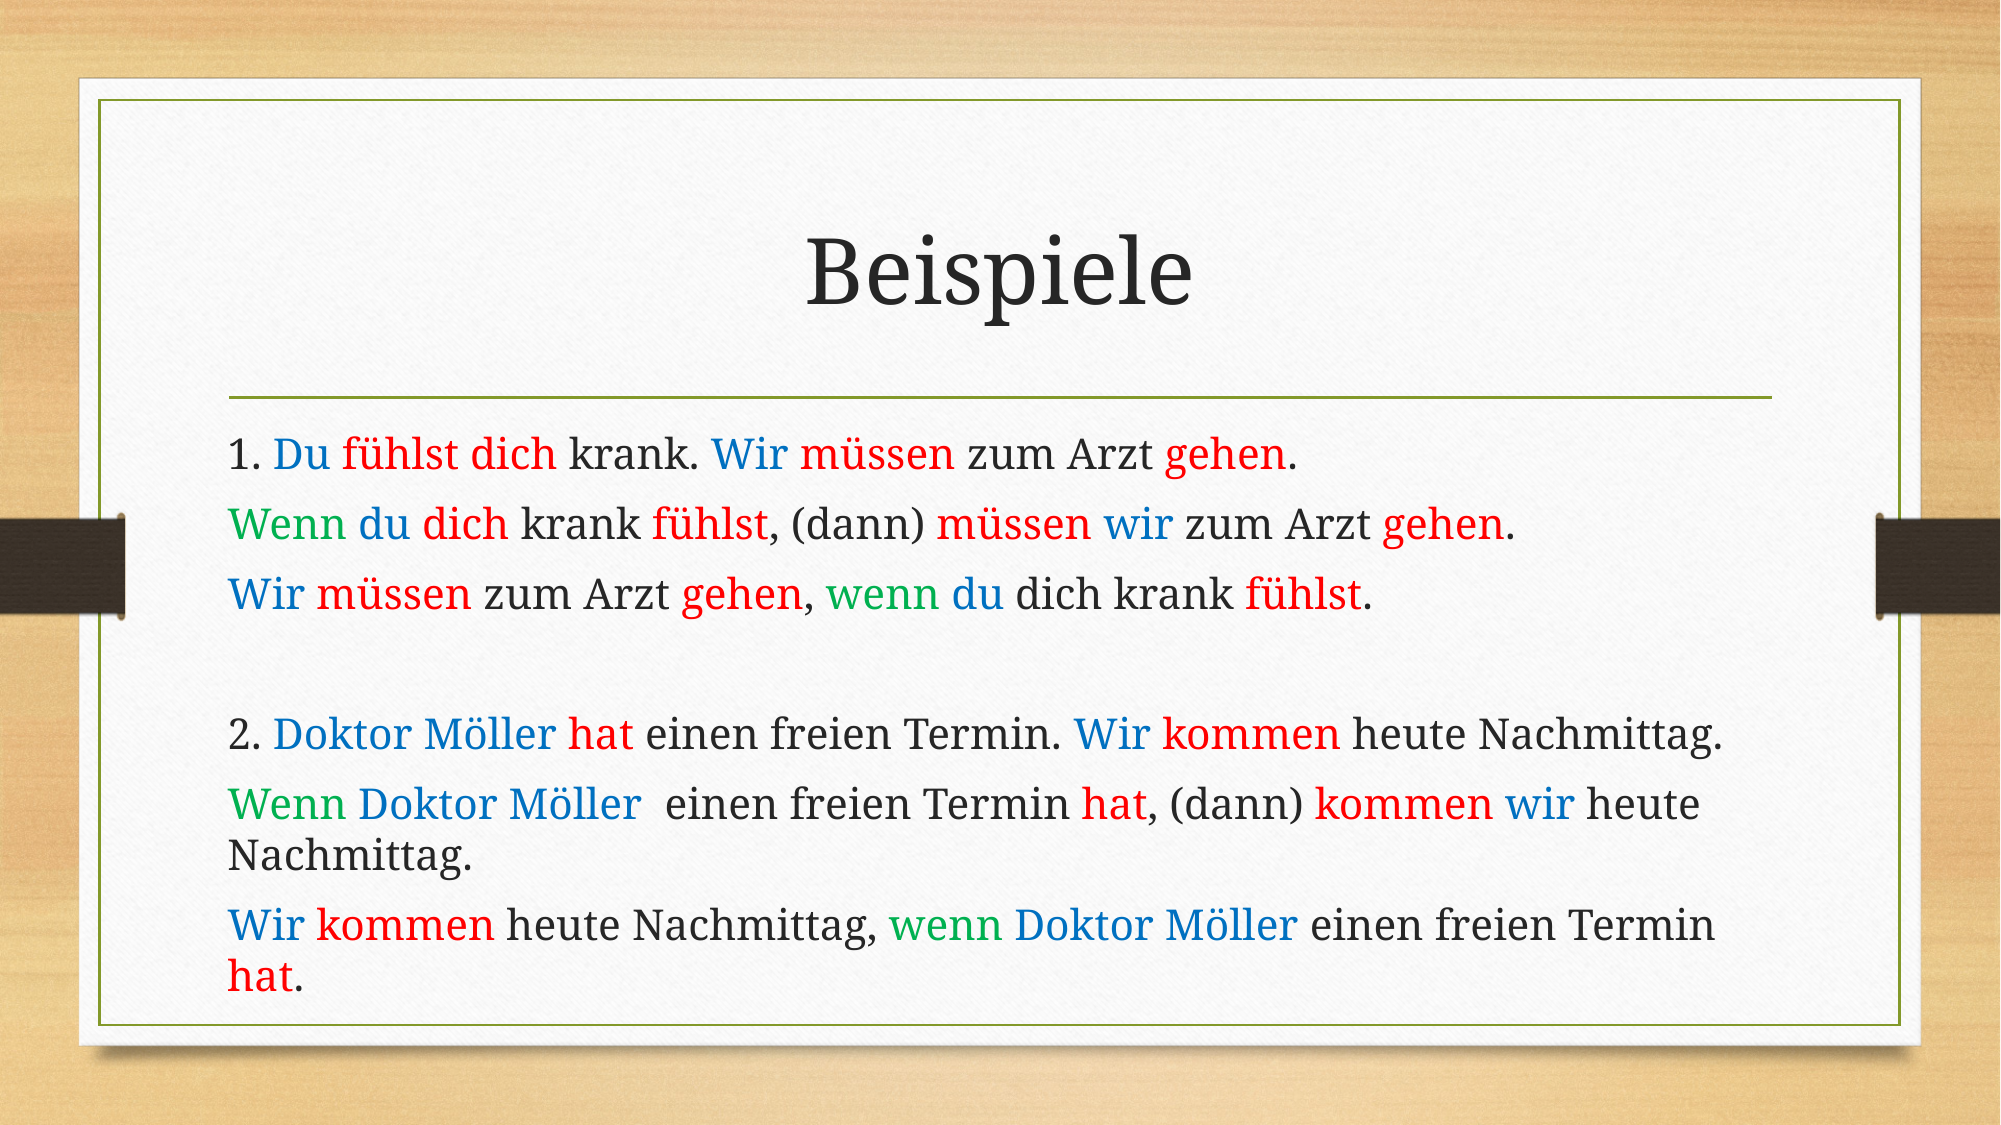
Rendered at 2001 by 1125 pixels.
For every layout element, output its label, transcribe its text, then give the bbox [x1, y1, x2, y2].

picture [0, 0, 2001, 1125]
list 1. Du fühlst dich krank. Wir müssen zum Arzt gehen. Wenn du dich krank fühlst, (dann) müssen wir zum Arzt gehen. Wir müssen zum Arzt gehen, wenn du dich krank fühlst. 2. Doktor Möller hat einen freien Termin. Wir kommen heute Nachmittag. Wenn Doktor Möller einen freien Termin hat, (dann) kommen wir heute Nachmittag. Wir kommen heute Nachmittag, wenn Doktor Möller einen freien Termin hat. [212, 419, 1788, 1019]
title Beispiele [212, 161, 1788, 375]
